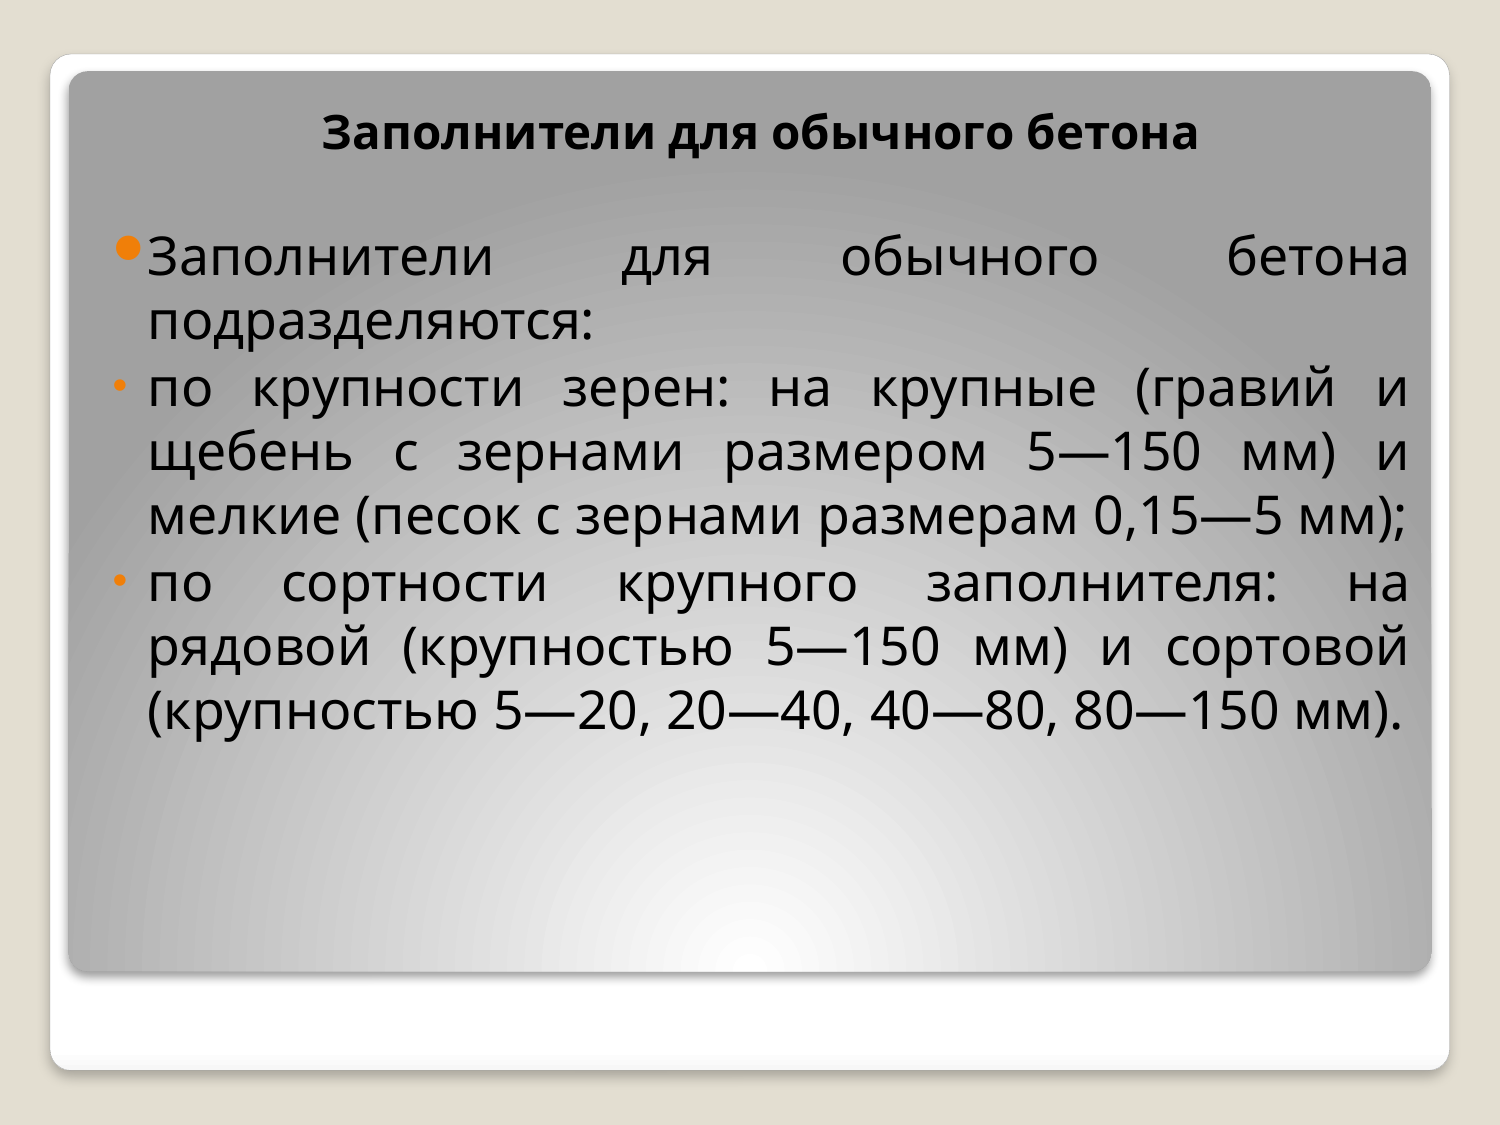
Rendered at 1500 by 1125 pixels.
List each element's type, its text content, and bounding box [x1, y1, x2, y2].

list Заполнители для обычного бетона Заполнители для обычного бетона подразделяются: по крупности зерен: на крупные (гравий и щебень с зернами размером 5—150 мм) и мелкие (песок с зернами размерам 0,15—5 мм); по сортности крупного заполнителя: на рядовой (крупностью 5—150 мм) и сортовой (крупностью 5—20, 20—40, 40—80, 80—150 мм). [82, 86, 1425, 870]
